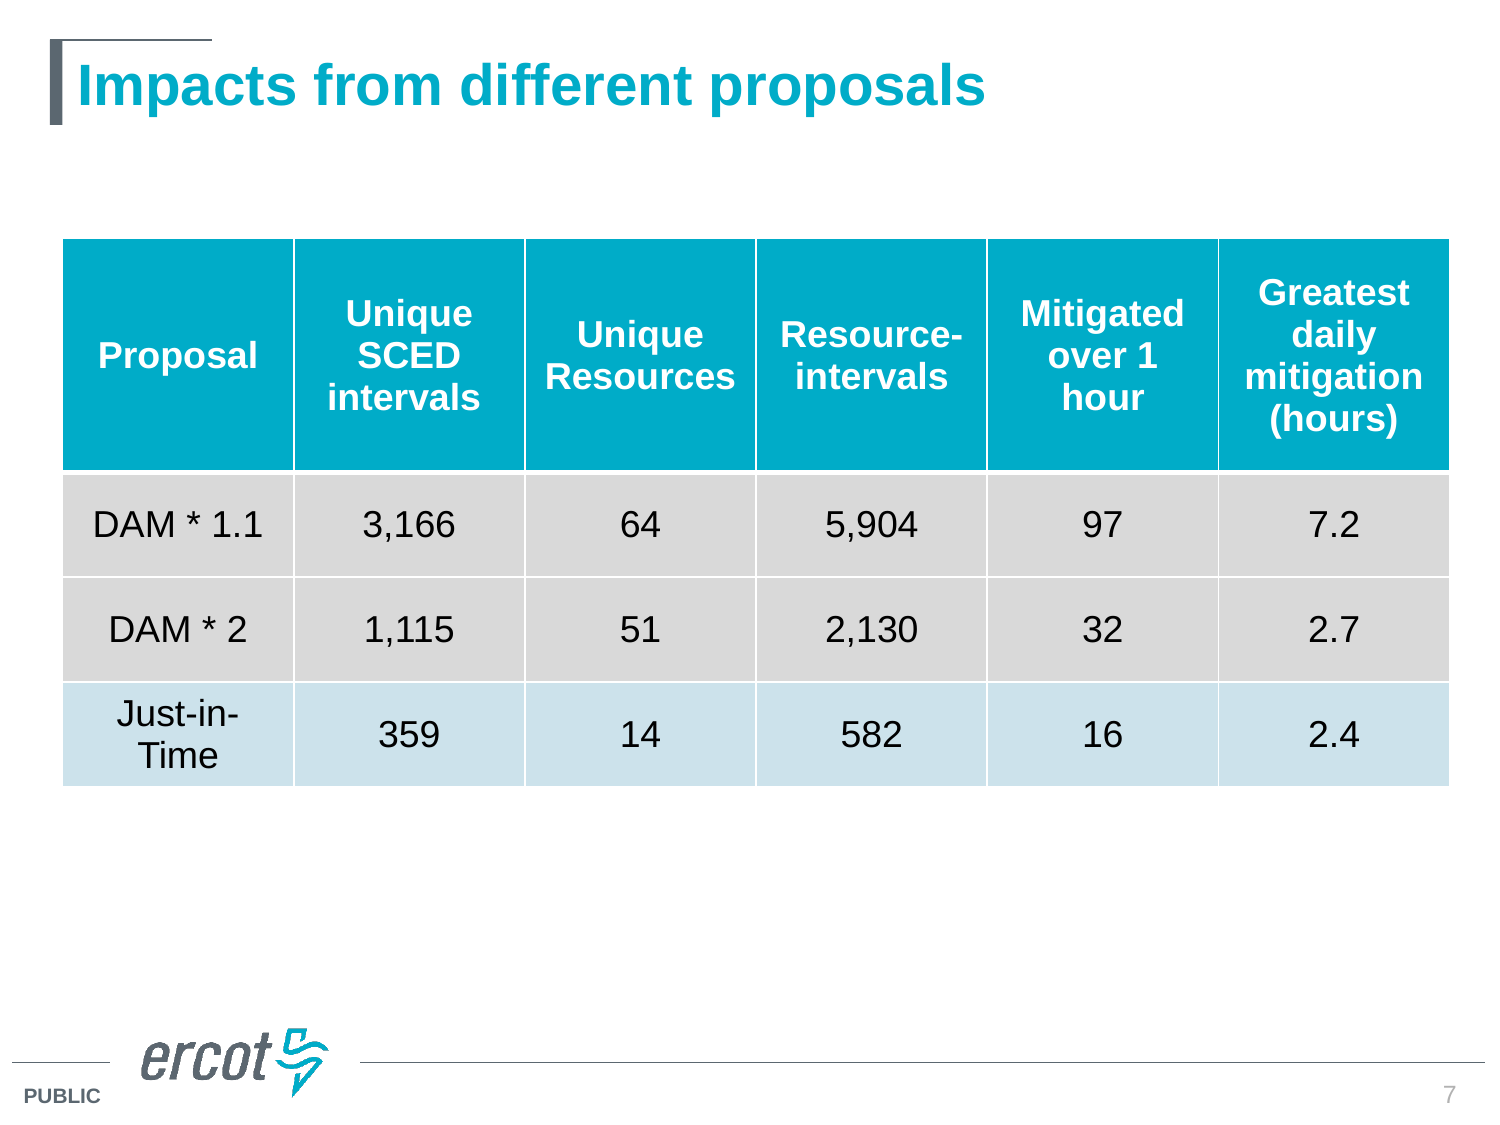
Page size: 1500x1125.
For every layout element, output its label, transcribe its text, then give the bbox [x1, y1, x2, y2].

table_header Resource-intervals [757, 239, 986, 470]
table_cell 7.2 [1219, 475, 1449, 576]
table_header Unique SCED intervals [295, 239, 524, 470]
picture [137, 1024, 332, 1100]
table_header Greatest daily mitigation (hours) [1219, 239, 1449, 470]
table_header Proposal [63, 239, 293, 470]
table_cell 1,115 [295, 578, 524, 681]
table_header Mitigated over 1 hour [988, 239, 1218, 470]
table_cell 5,904 [757, 475, 986, 576]
table_cell 359 [295, 683, 524, 786]
table_cell 14 [526, 683, 755, 786]
table_cell 64 [526, 475, 755, 576]
table_cell Just-in-Time [63, 683, 293, 786]
table_cell 2,130 [757, 578, 986, 681]
table_cell 16 [988, 683, 1218, 786]
table_cell 3,166 [295, 475, 524, 576]
table_cell 97 [988, 475, 1218, 576]
table_cell 2.4 [1219, 683, 1449, 786]
title Impacts from different proposals [62, 39, 1450, 228]
table_cell 582 [757, 683, 986, 786]
slide_number 7 [1412, 1076, 1488, 1112]
table_cell 32 [988, 578, 1218, 681]
table_cell DAM * 1.1 [63, 475, 293, 576]
table_header Unique Resources [526, 239, 755, 470]
table_cell DAM * 2 [63, 578, 293, 681]
table_cell 2.7 [1219, 578, 1449, 681]
table_cell 51 [526, 578, 755, 681]
